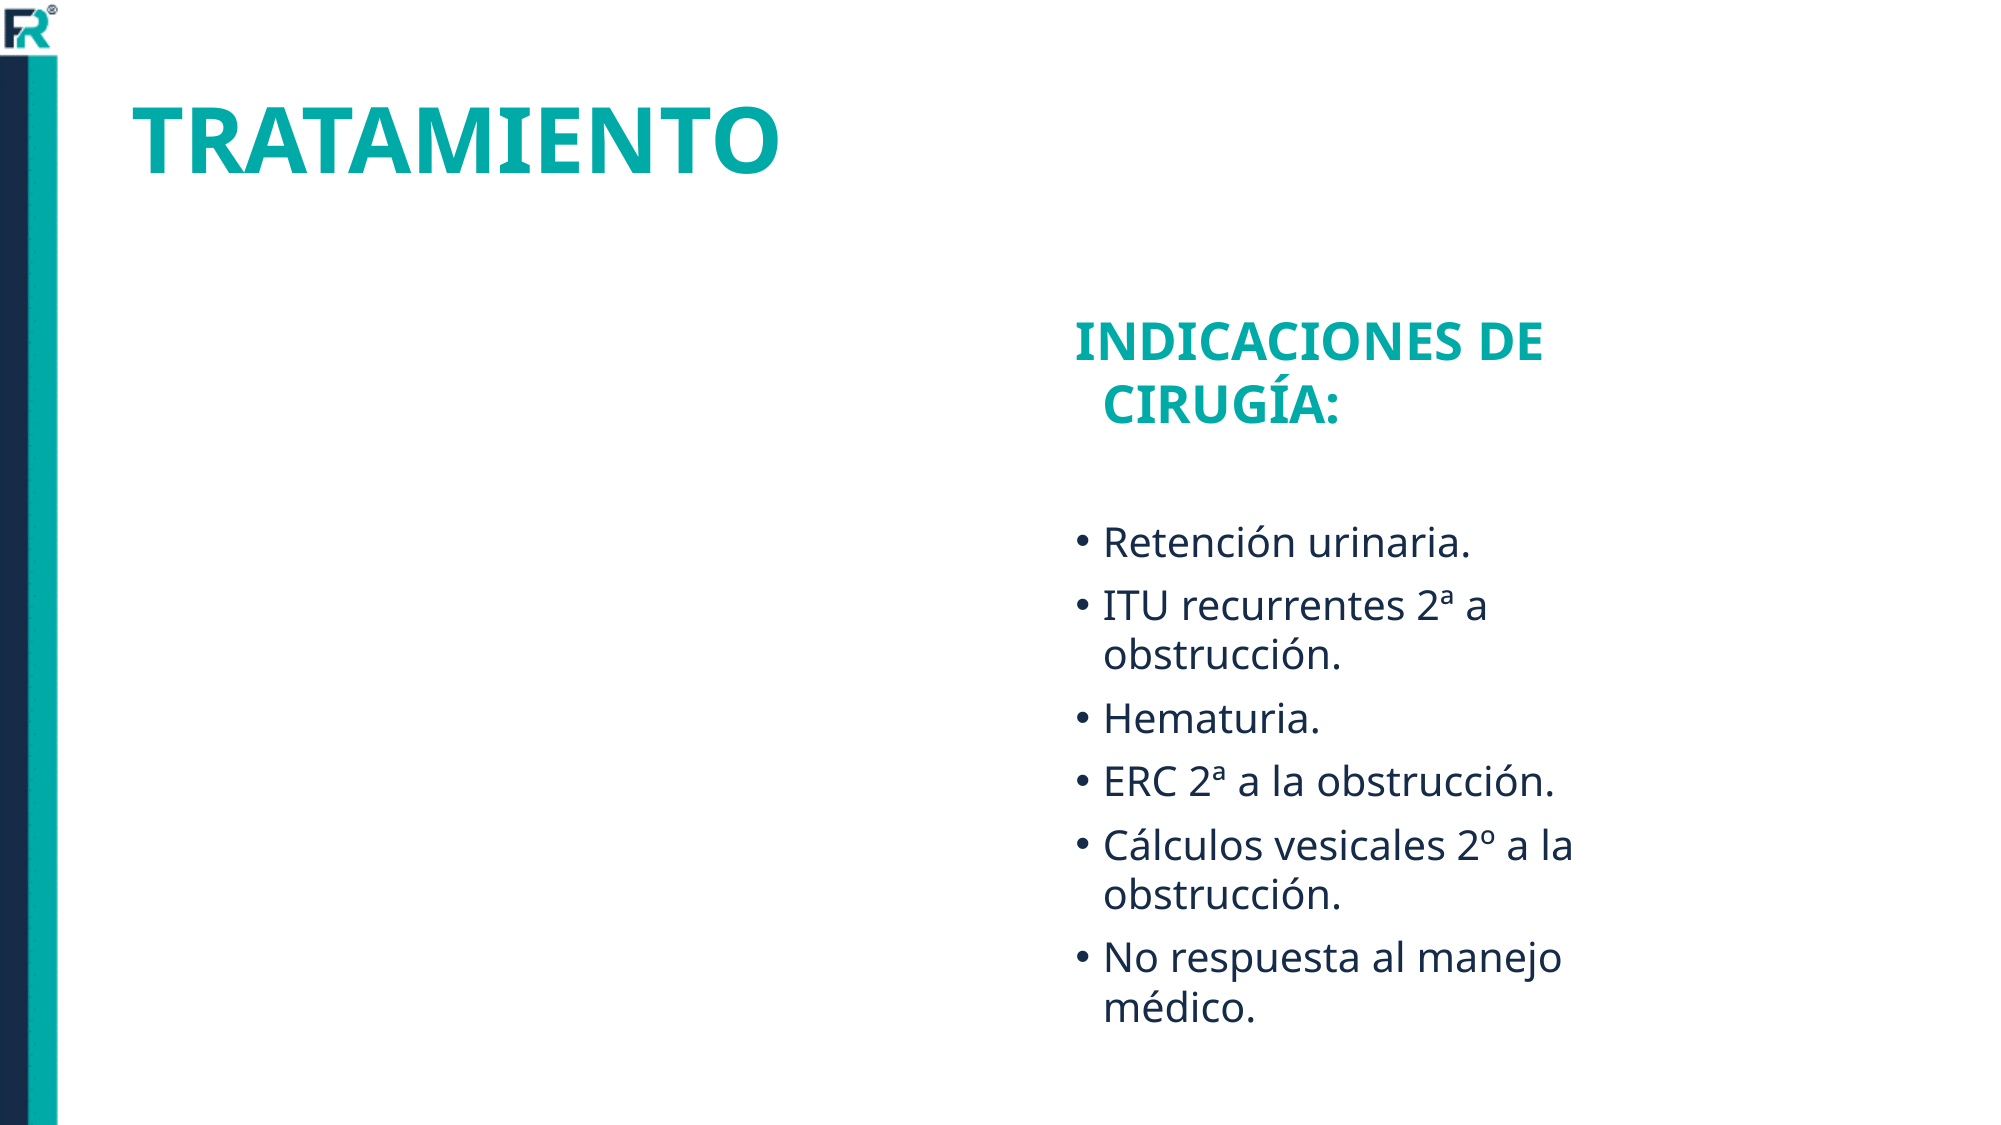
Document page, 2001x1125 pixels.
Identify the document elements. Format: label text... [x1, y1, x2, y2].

list INDICACIONES DE CIRUGÍA: Retención urinaria. ITU recurrentes 2ª a obstrucción. Hematuria. ERC 2ª a la obstrucción. Cálculos vesicales 2º a la obstrucción. No respuesta al manejo médico. [1060, 228, 1725, 1040]
title TRATAMIENTO [116, 34, 1411, 253]
picture [0, 0, 2001, 1125]
